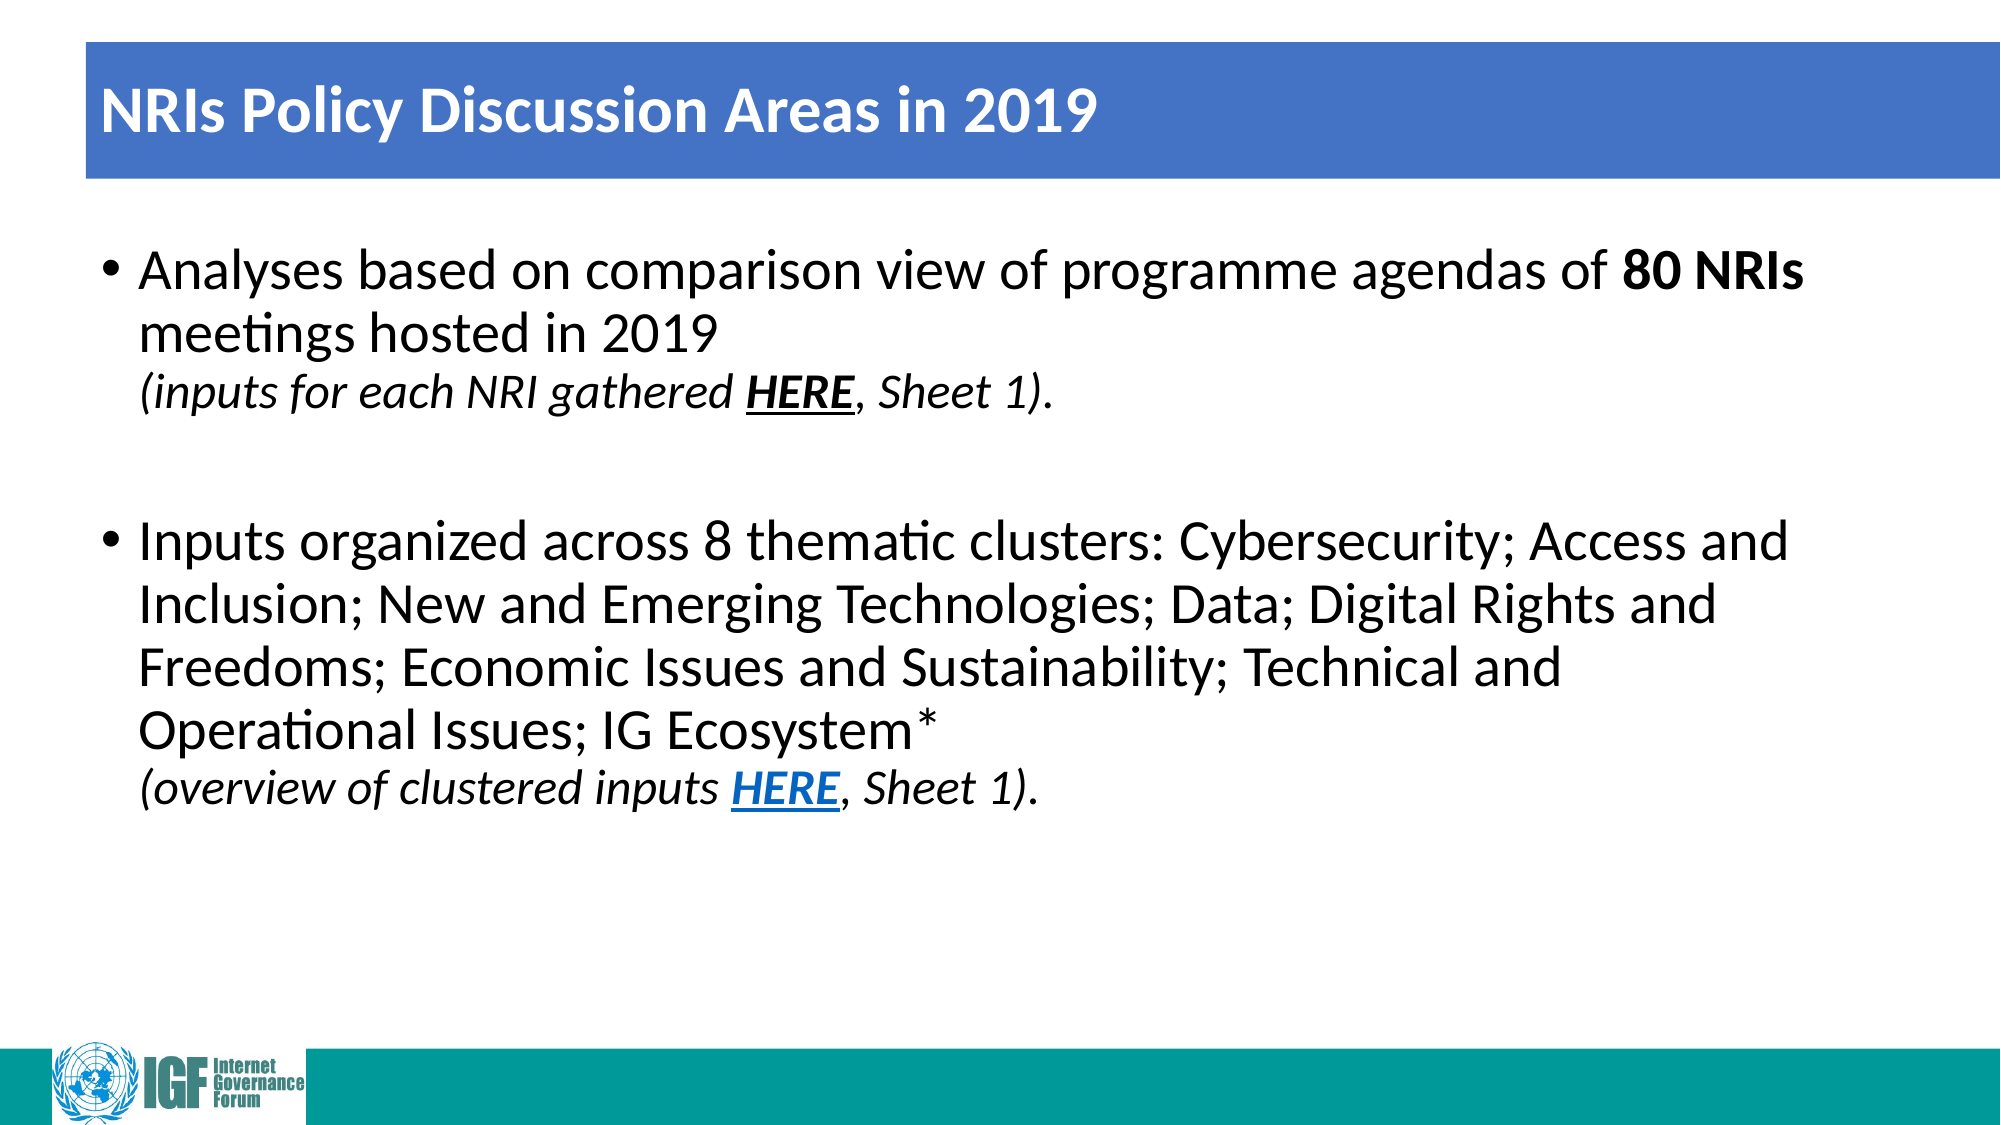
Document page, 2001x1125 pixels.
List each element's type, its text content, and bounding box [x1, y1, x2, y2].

footer [306, 1048, 2000, 1125]
list Analyses based on comparison view of programme agendas of 80 NRIs meetings hosted in 2019 (inputs for each NRI gathered HERE, Sheet 1). Inputs organized across 8 thematic clusters: Cybersecurity; Access and Inclusion; New and Emerging Technologies; Data; Digital Rights and Freedoms; Economic Issues and Sustainability; Technical and Operational Issues; IG Ecosystem* (overview of clustered inputs HERE, Sheet 1). _______________________________________________________________________________________________________________________ * These clusters are a slight modification of the IGF 2018 themes [85, 231, 1854, 912]
picture [52, 1042, 306, 1125]
footer [0, 1048, 52, 1125]
title NRIs Policy Discussion Areas in 2019 [85, 42, 2000, 179]
